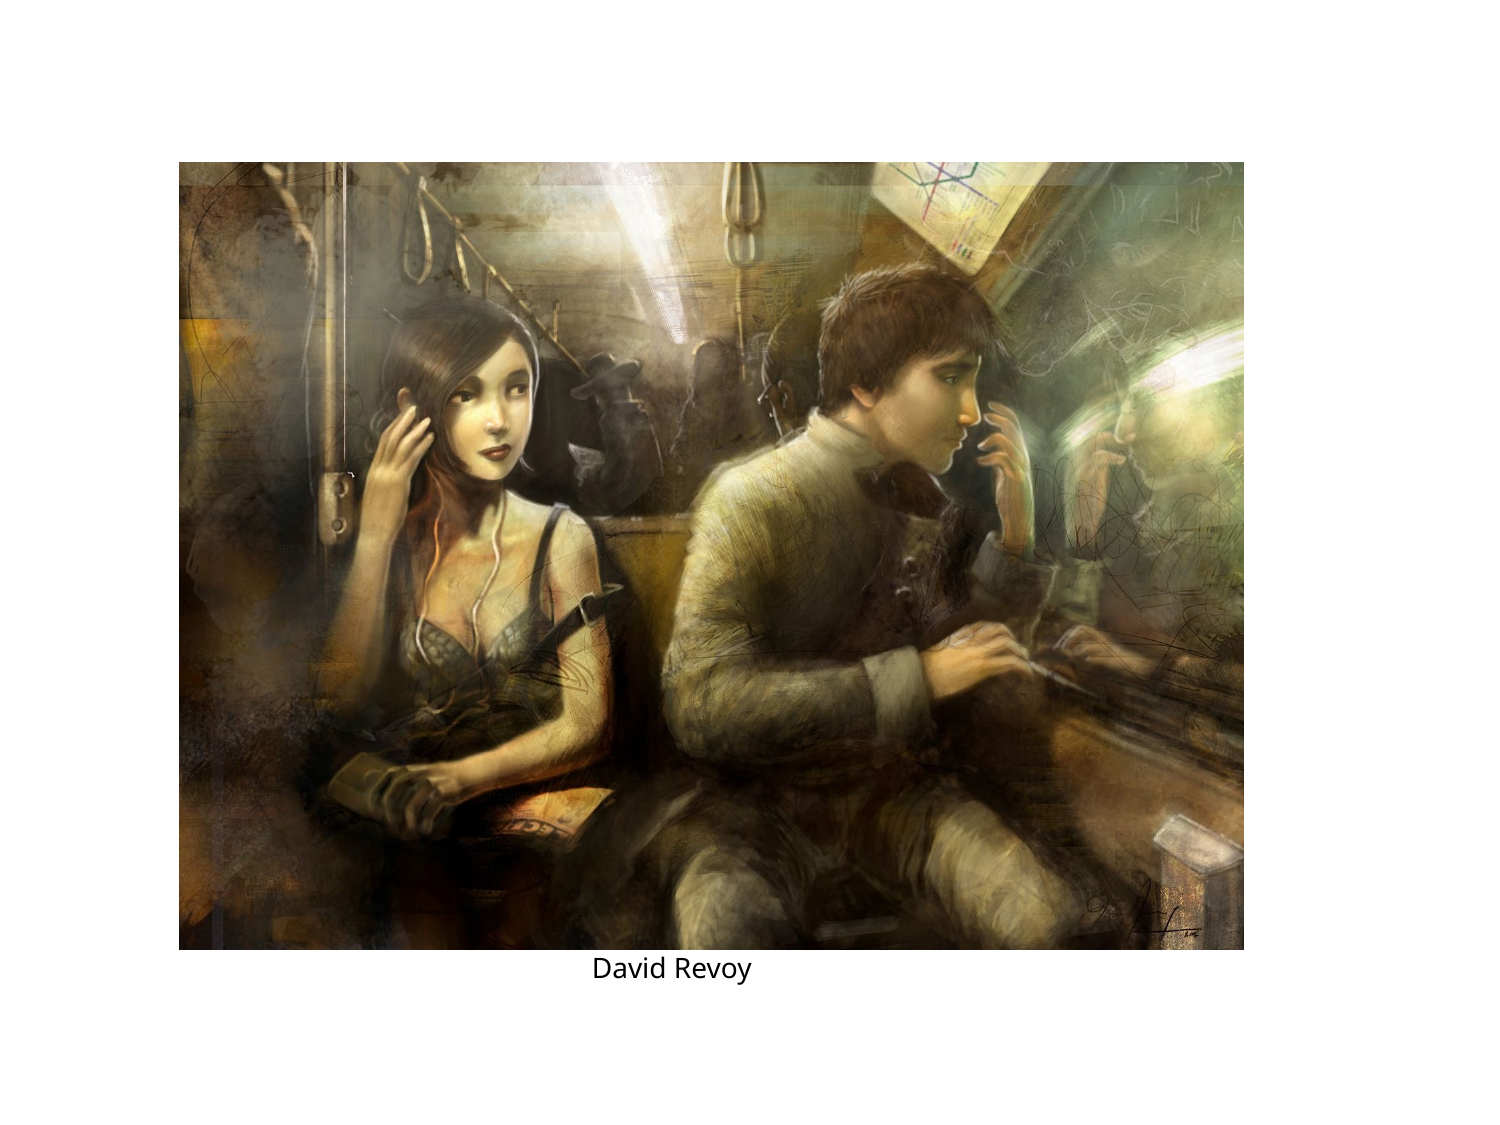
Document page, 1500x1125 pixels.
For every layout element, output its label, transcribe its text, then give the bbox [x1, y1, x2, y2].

picture [179, 162, 1244, 950]
text_box David Revoy [577, 950, 767, 992]
